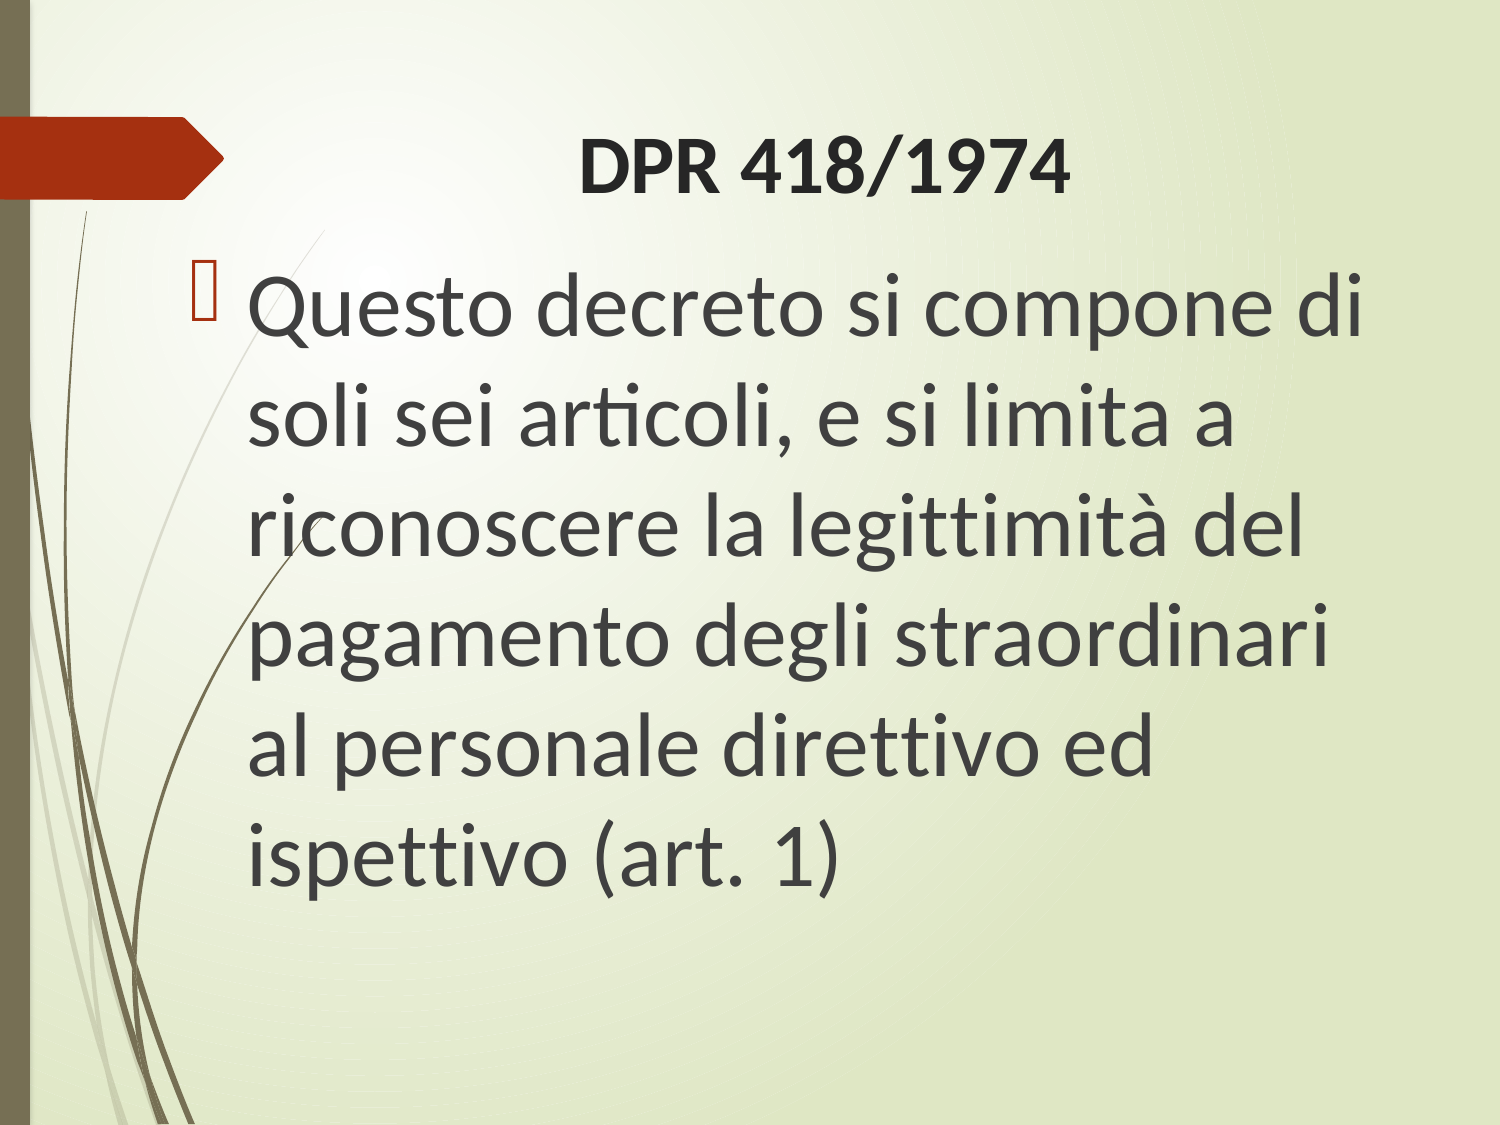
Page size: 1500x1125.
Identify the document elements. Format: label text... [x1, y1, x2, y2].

list Questo decreto si compone di soli sei articoli, e si limita a riconoscere la legittimità del pagamento degli straordinari al personale direttivo ed ispettivo (art. 1) [174, 237, 1400, 970]
title DPR 418/1974 [249, 102, 1400, 213]
